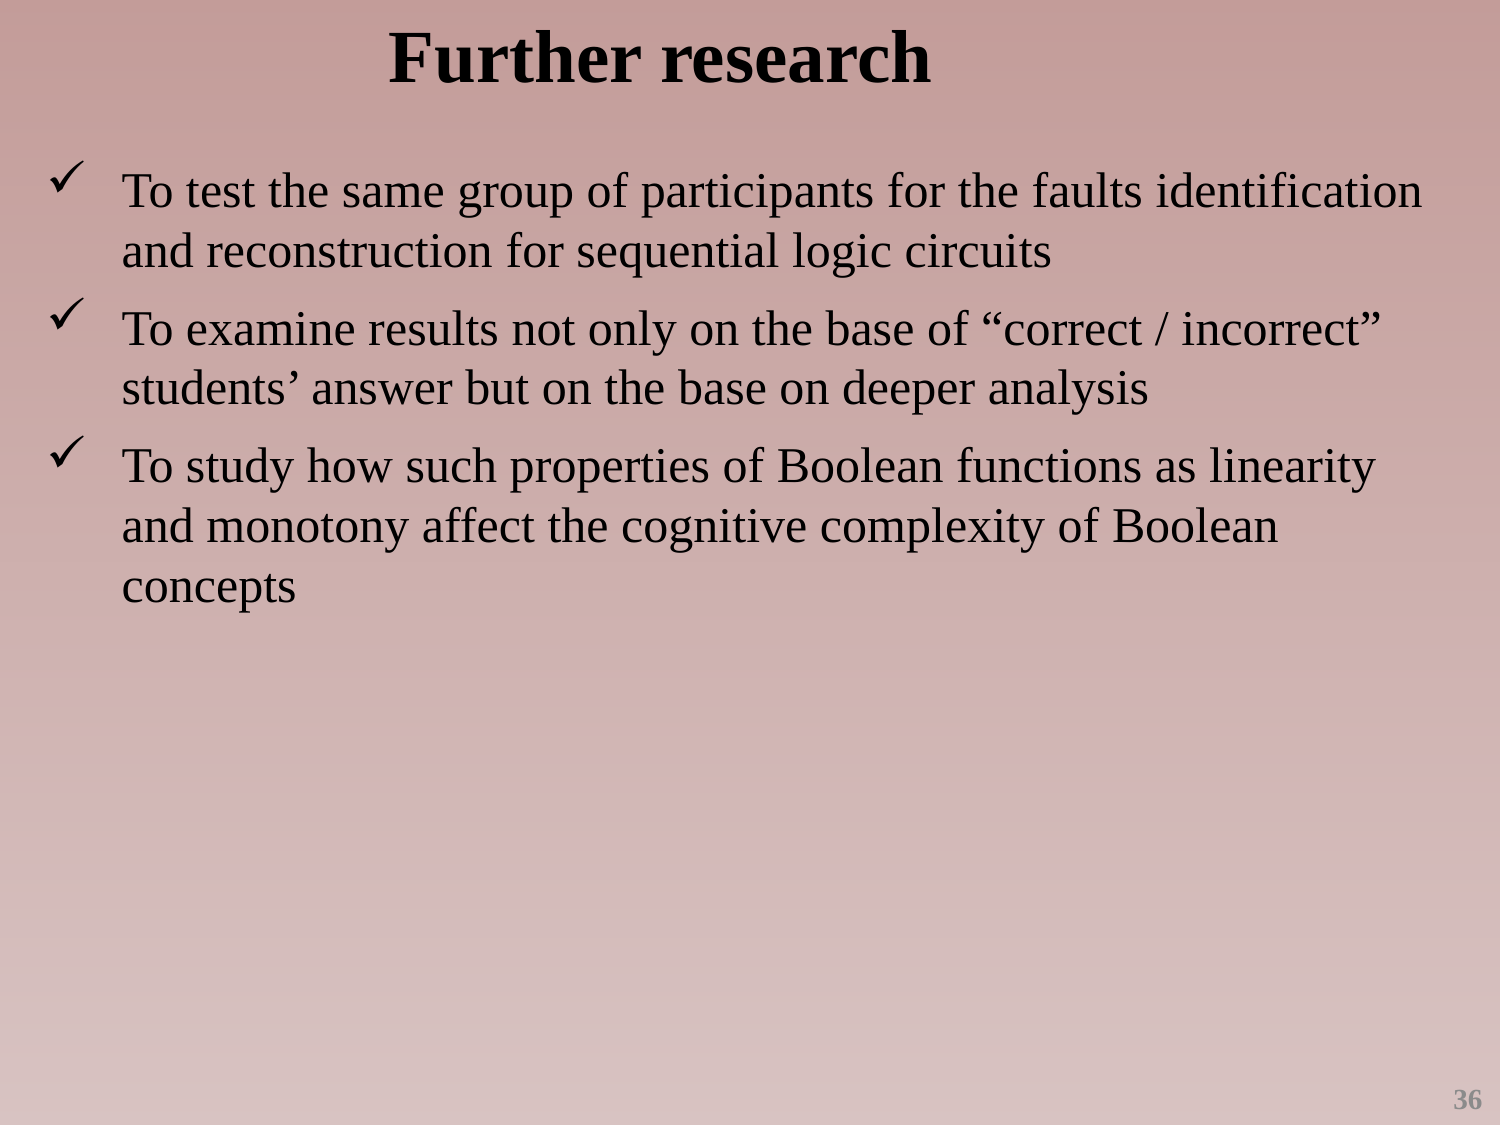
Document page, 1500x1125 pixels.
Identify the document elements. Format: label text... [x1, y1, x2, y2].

slide_number 36 [1147, 1068, 1498, 1125]
text_box To test the same group of participants for the faults identification and reconstruction for sequential logic circuits To examine results not only on the base of “correct / incorrect” students’ answer but on the base on deeper analysis To study how such properties of Boolean functions as linearity and monotony affect the cognitive complexity of Boolean concepts [31, 149, 1470, 621]
text_box Further research [373, 0, 1060, 105]
